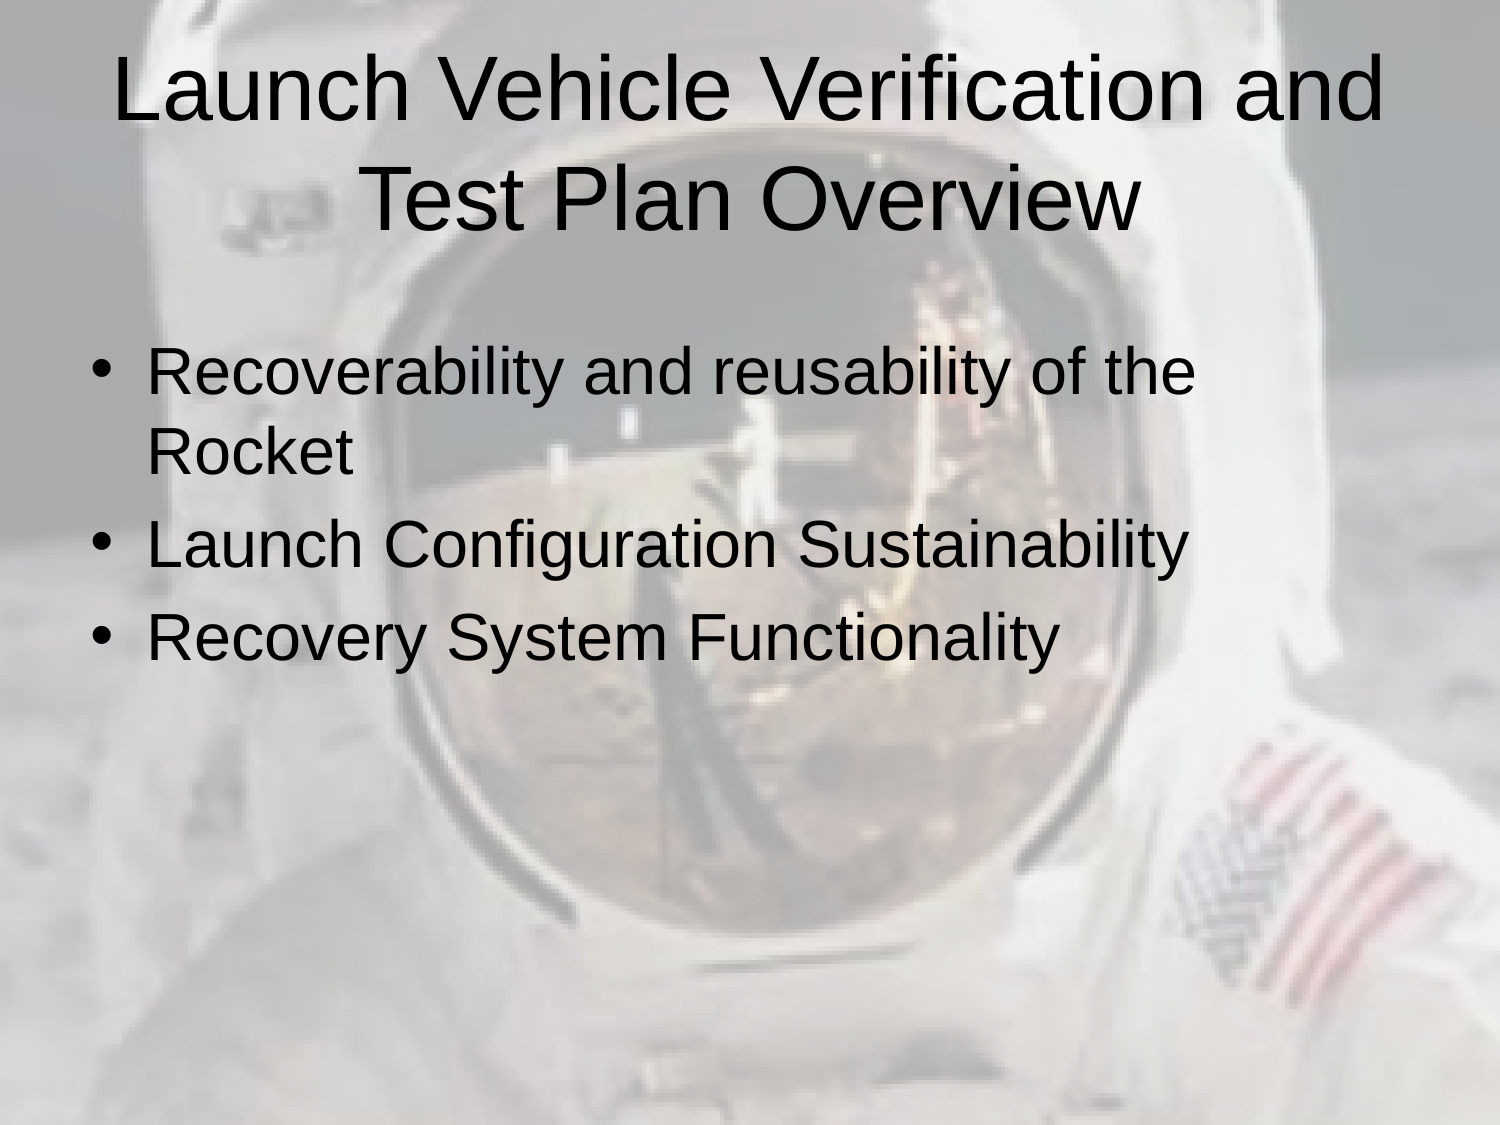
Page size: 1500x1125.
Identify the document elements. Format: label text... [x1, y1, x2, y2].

list Recoverability and reusability of the Rocket Launch Configuration Sustainability Recovery System Functionality [75, 320, 1425, 1063]
text_box [0, 0, 1500, 1125]
title Launch Vehicle Verification and Test Plan Overview [75, 45, 1425, 233]
